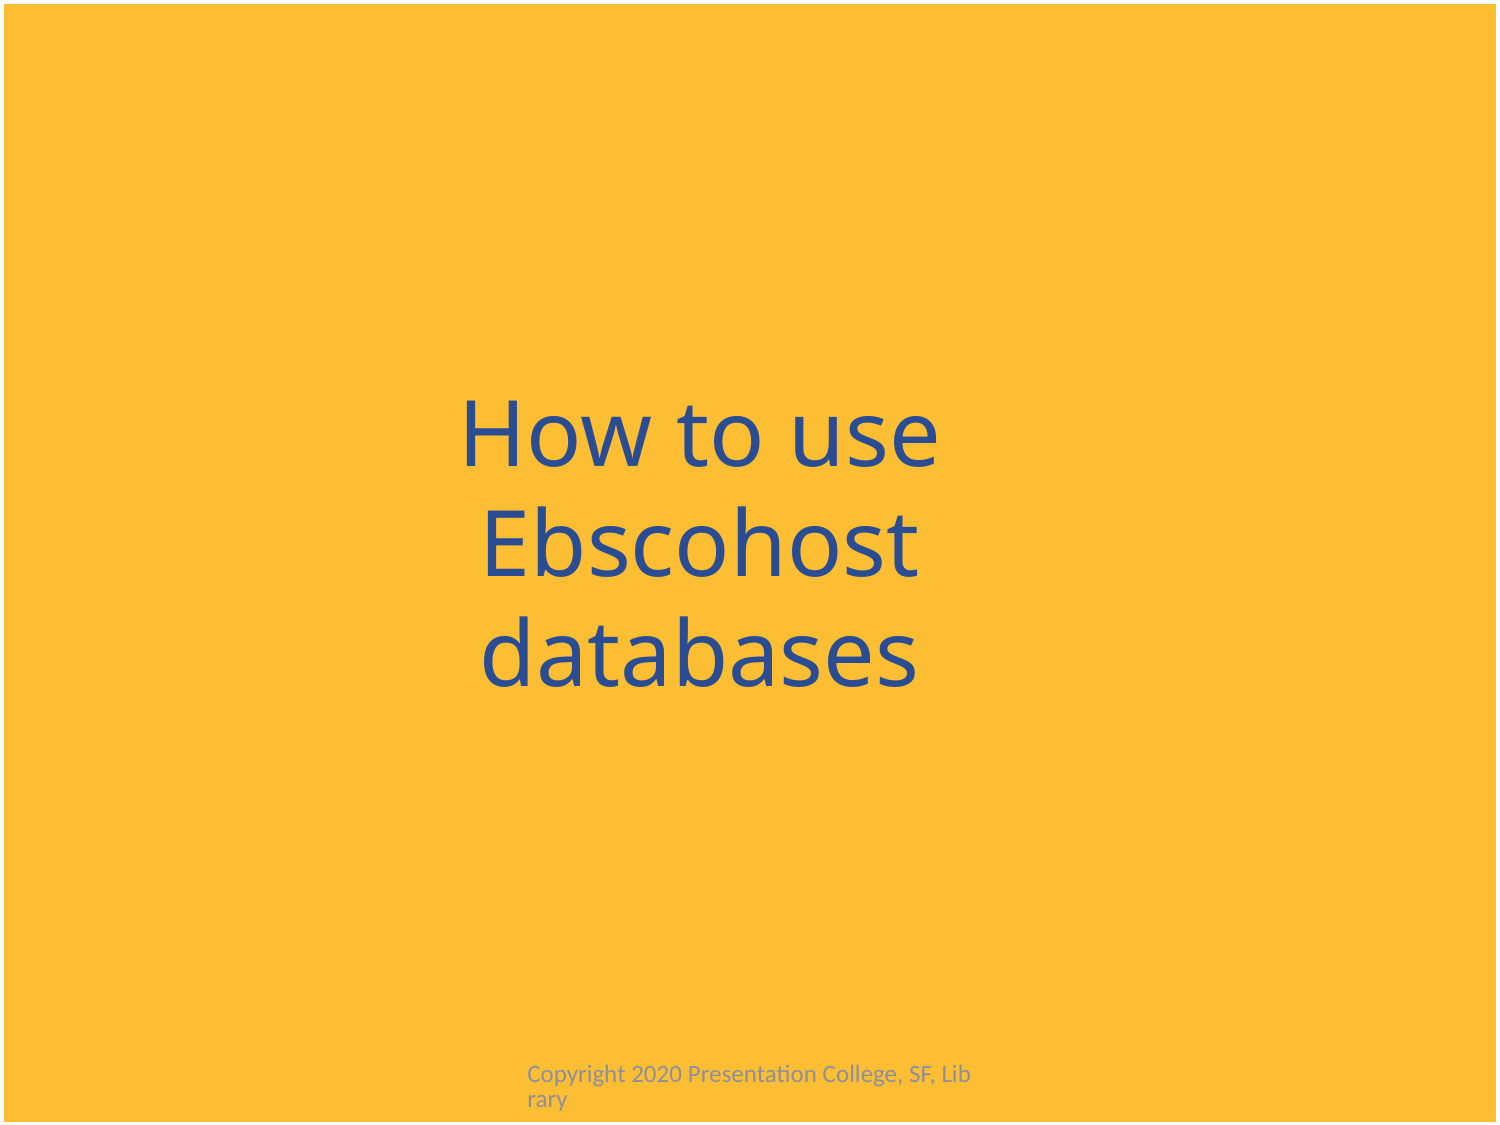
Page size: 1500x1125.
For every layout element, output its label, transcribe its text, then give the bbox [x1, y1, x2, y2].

title How to use Ebscohost databases [337, 237, 1063, 843]
footer Copyright 2020 Presentation College, SF, Library [512, 1042, 988, 1103]
picture [0, 0, 1500, 1125]
